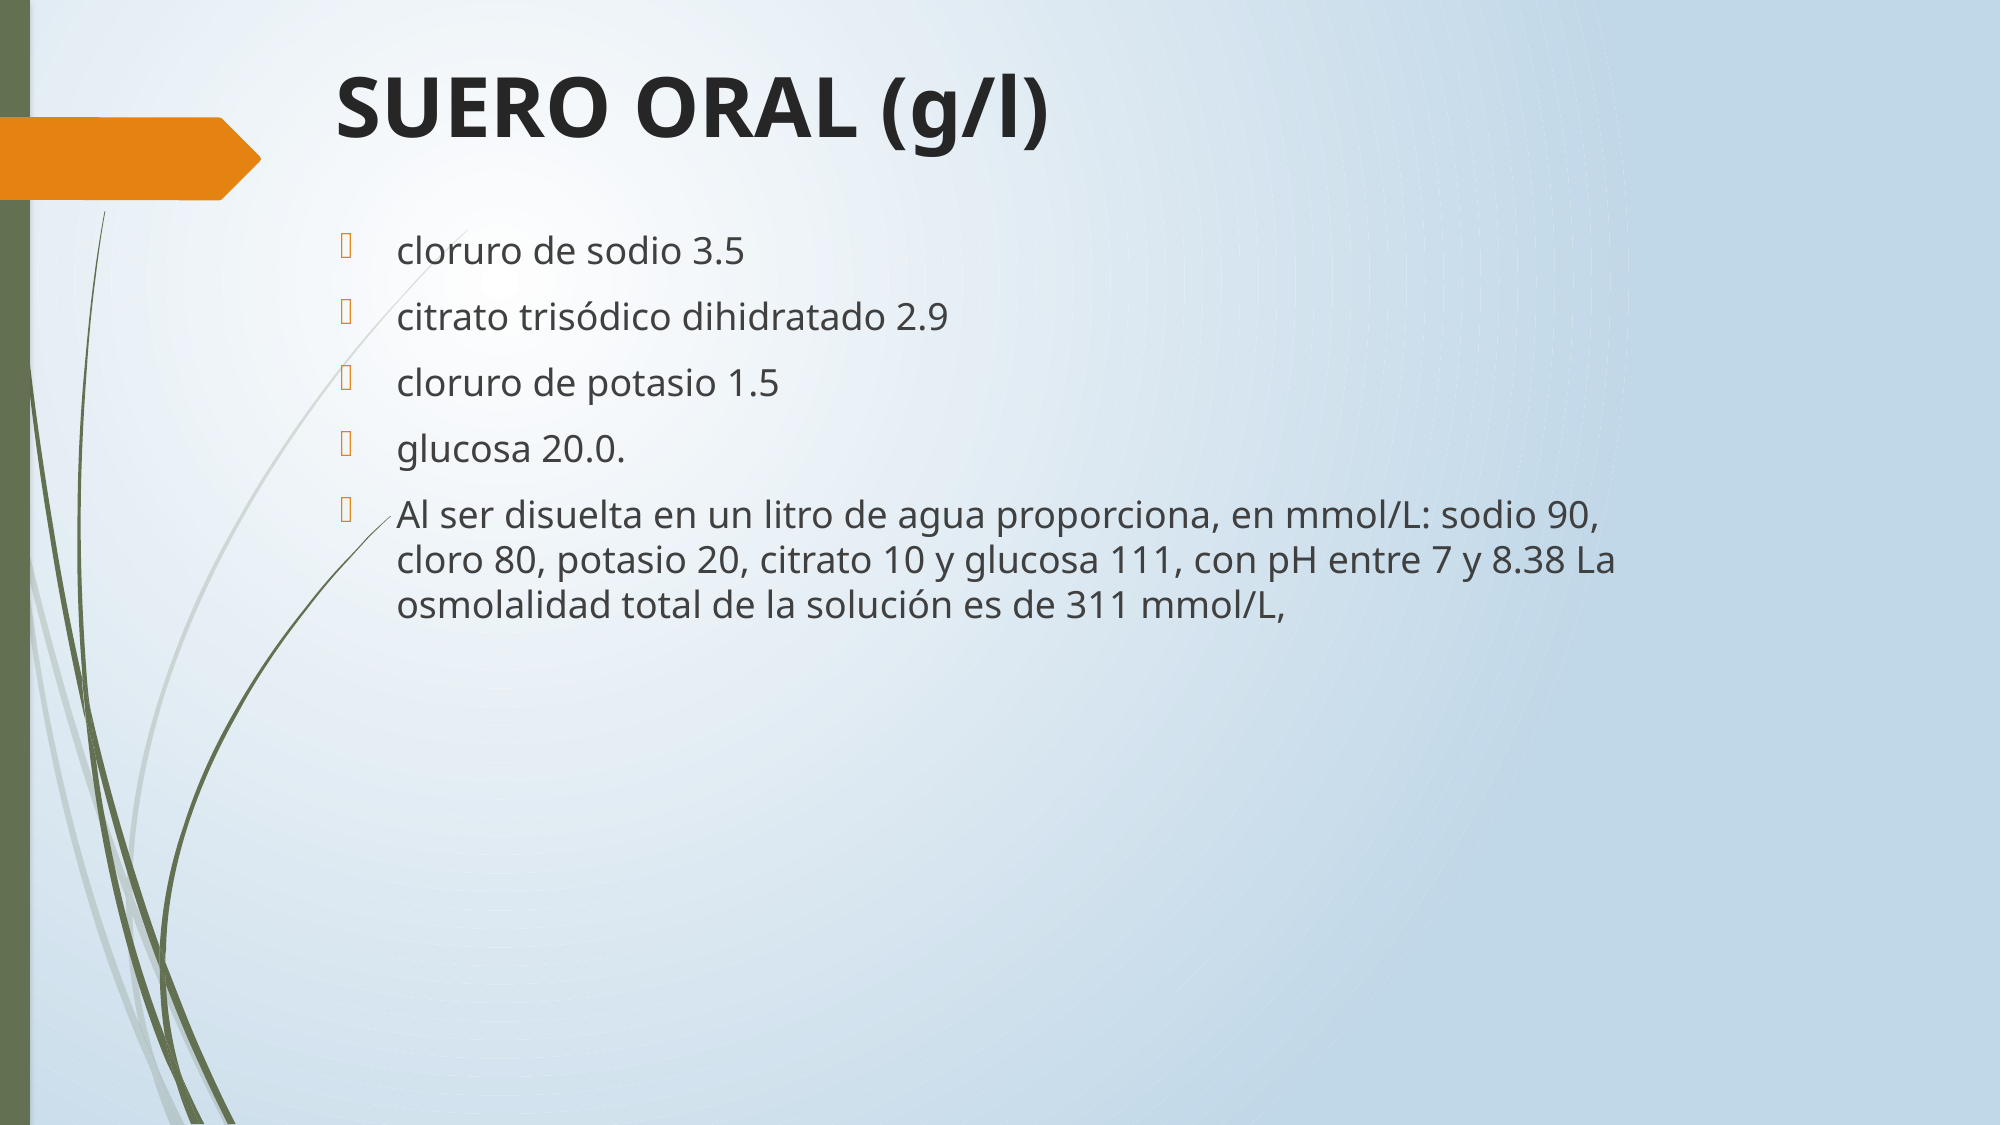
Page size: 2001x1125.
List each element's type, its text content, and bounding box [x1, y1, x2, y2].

list cloruro de sodio 3.5 citrato trisódico dihidratado 2.9 cloruro de potasio 1.5 glucosa 20.0. Al ser disuelta en un litro de agua proporciona, en mmol/L: sodio 90, cloro 80, potasio 20, citrato 10 y glucosa 111, con pH entre 7 y 8.38 La osmolalidad total de la solución es de 311 mmol/L, [324, 220, 1675, 963]
title SUERO ORAL (g/l) [320, 46, 1671, 211]
